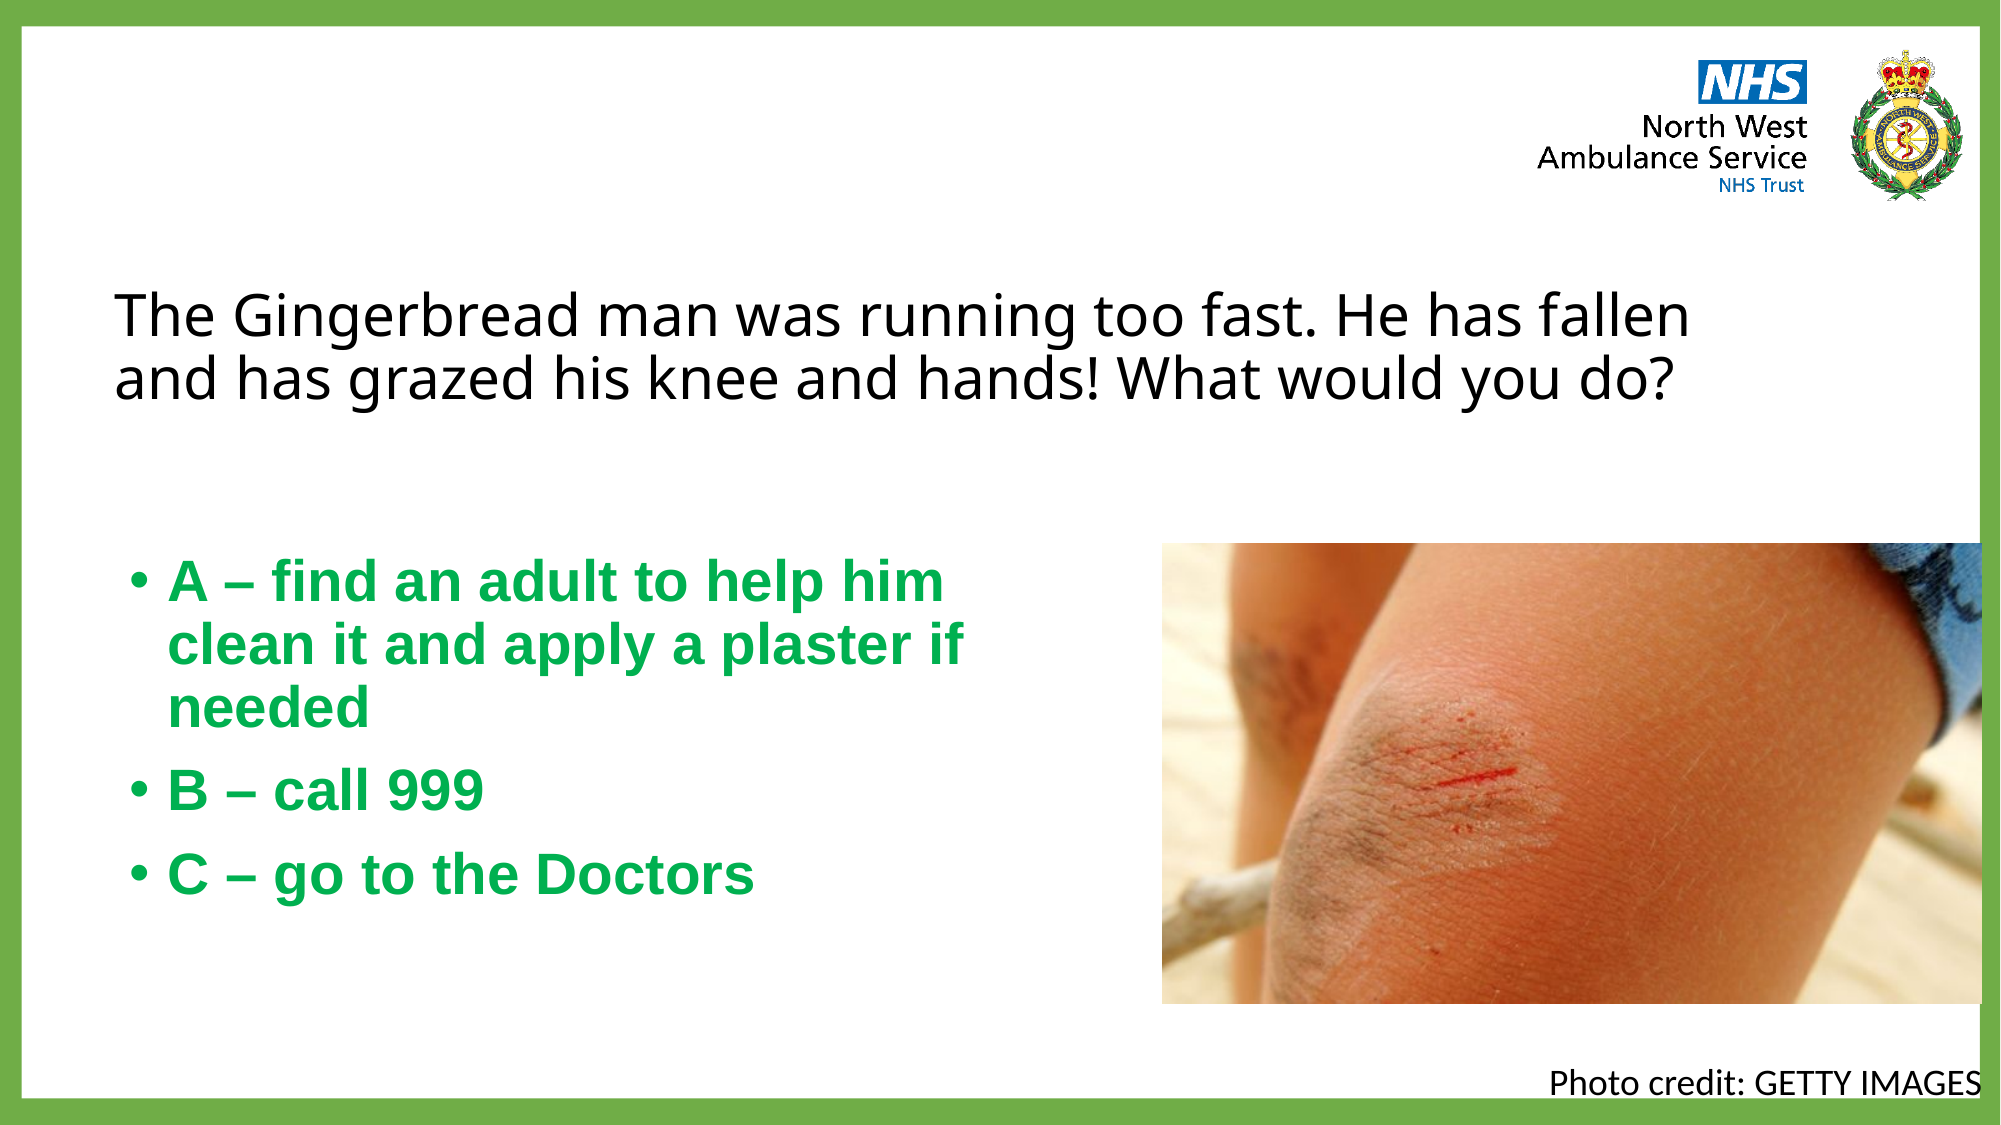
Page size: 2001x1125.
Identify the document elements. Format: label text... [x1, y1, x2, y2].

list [1162, 543, 1982, 1004]
title The Gingerbread man was running too fast. He has fallen and has grazed his knee and hands! What would you do? [100, 275, 1825, 493]
text_box A – find an adult to help him clean it and apply a plaster if needed B – call 999 C – go to the Doctors [114, 543, 1108, 1125]
picture [1516, 27, 1979, 233]
text_box Photo credit: GETTY IMAGES [1534, 1050, 1998, 1110]
